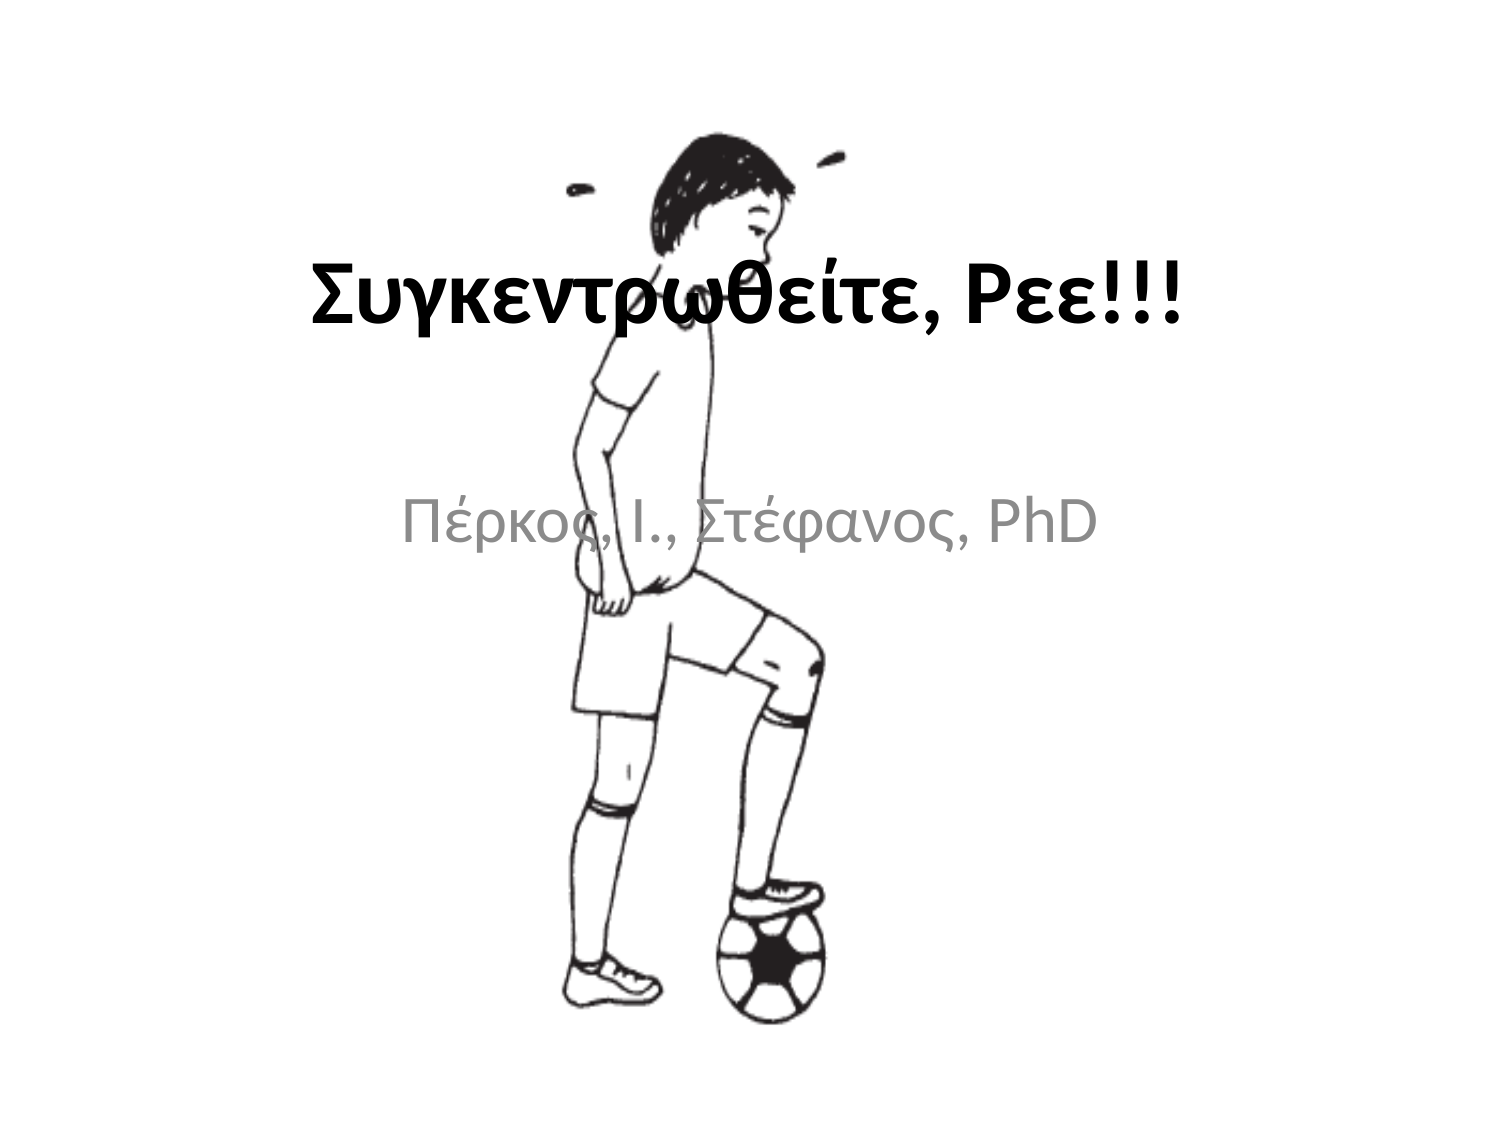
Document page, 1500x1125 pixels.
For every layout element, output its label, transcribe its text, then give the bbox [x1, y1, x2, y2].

title Συγκεντρωθείτε, Ρεε!!! [952, 128, 1388, 446]
title Συγκεντρωθείτε, Ρεε!!! [112, 128, 439, 446]
subtitle Πέρκος, Ι., Στέφανος, PhD [225, 468, 439, 925]
subtitle Πέρκος, Ι., Στέφανος, PhD [952, 468, 1275, 925]
picture [445, 116, 948, 1051]
